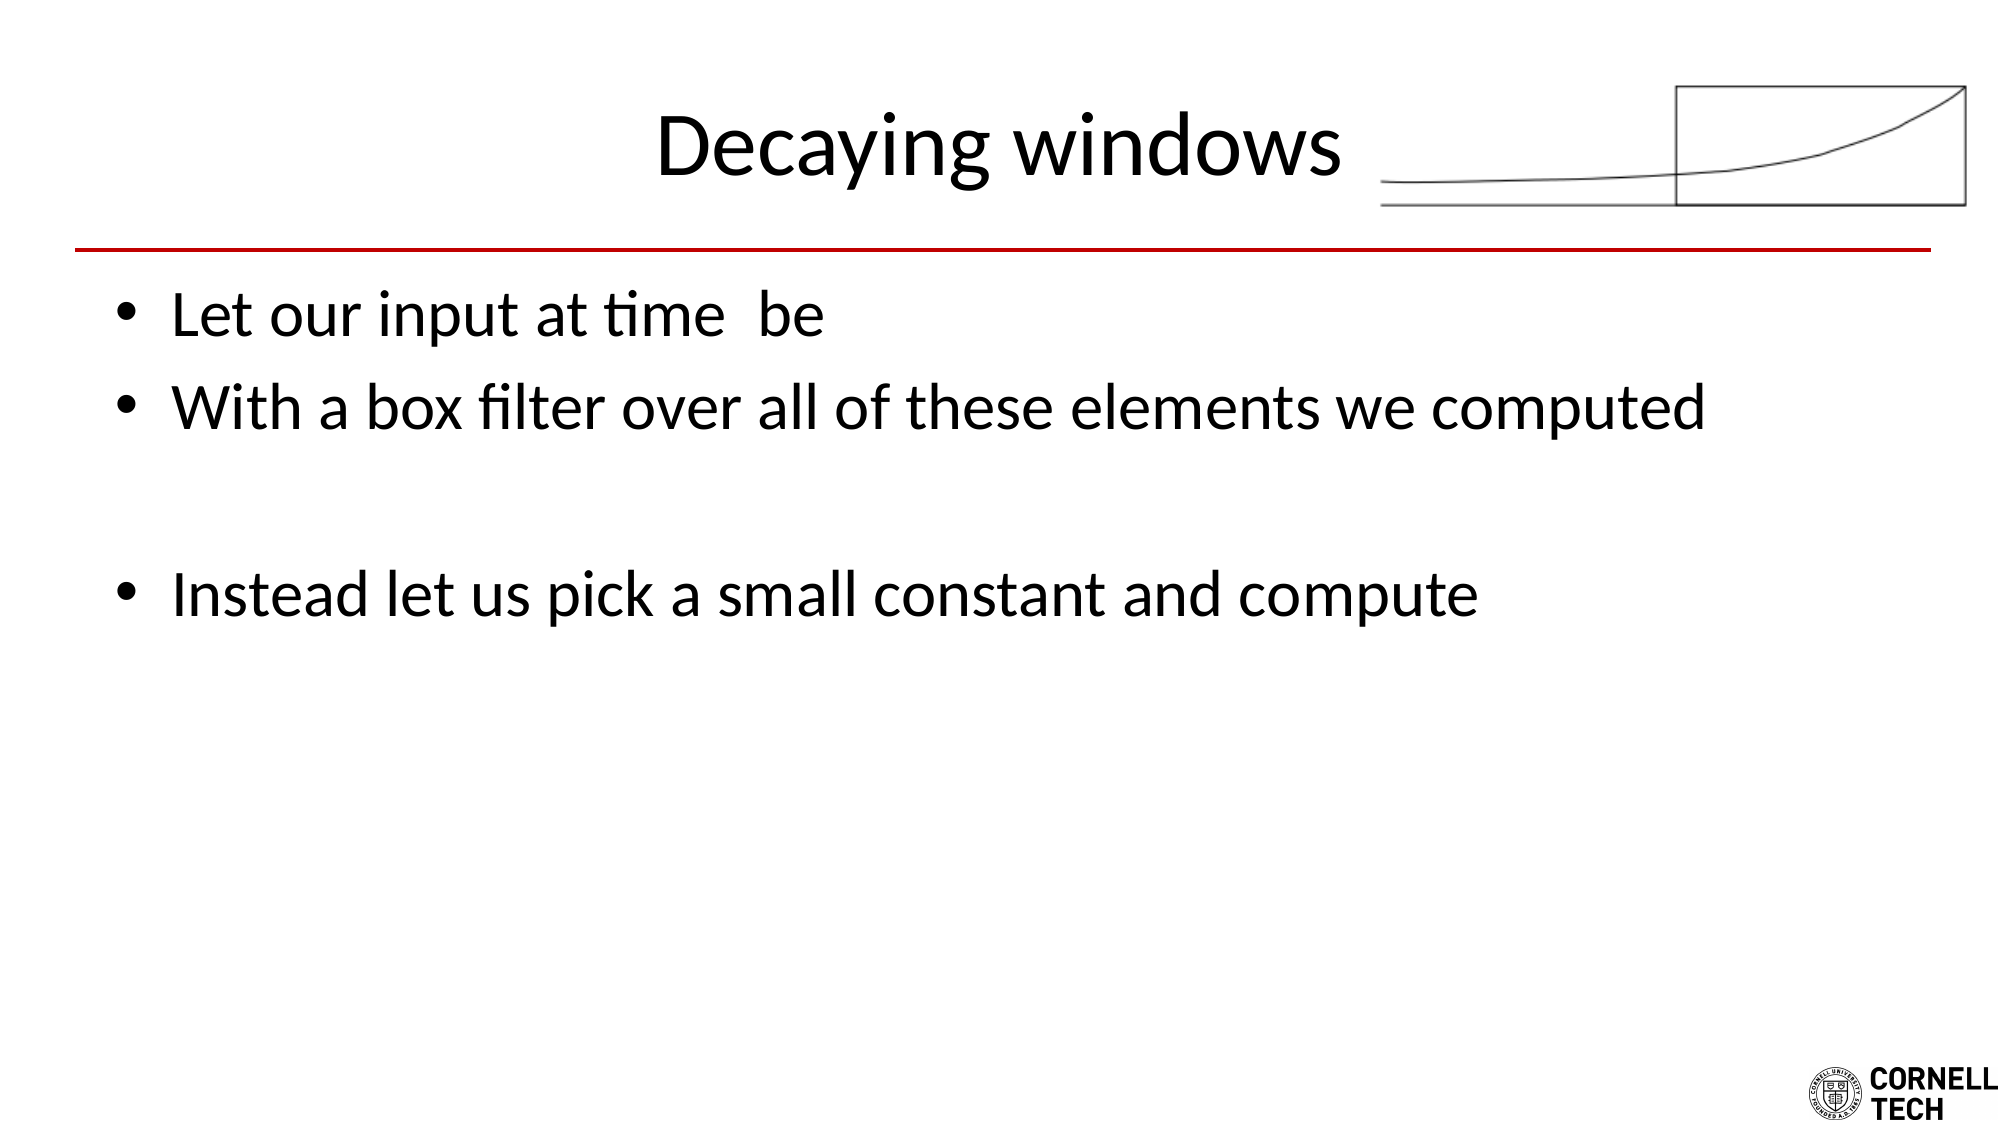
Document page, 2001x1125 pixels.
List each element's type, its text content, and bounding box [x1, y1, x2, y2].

picture [1809, 1067, 1998, 1120]
picture [1342, 56, 1981, 221]
title Decaying windows [99, 45, 1900, 233]
